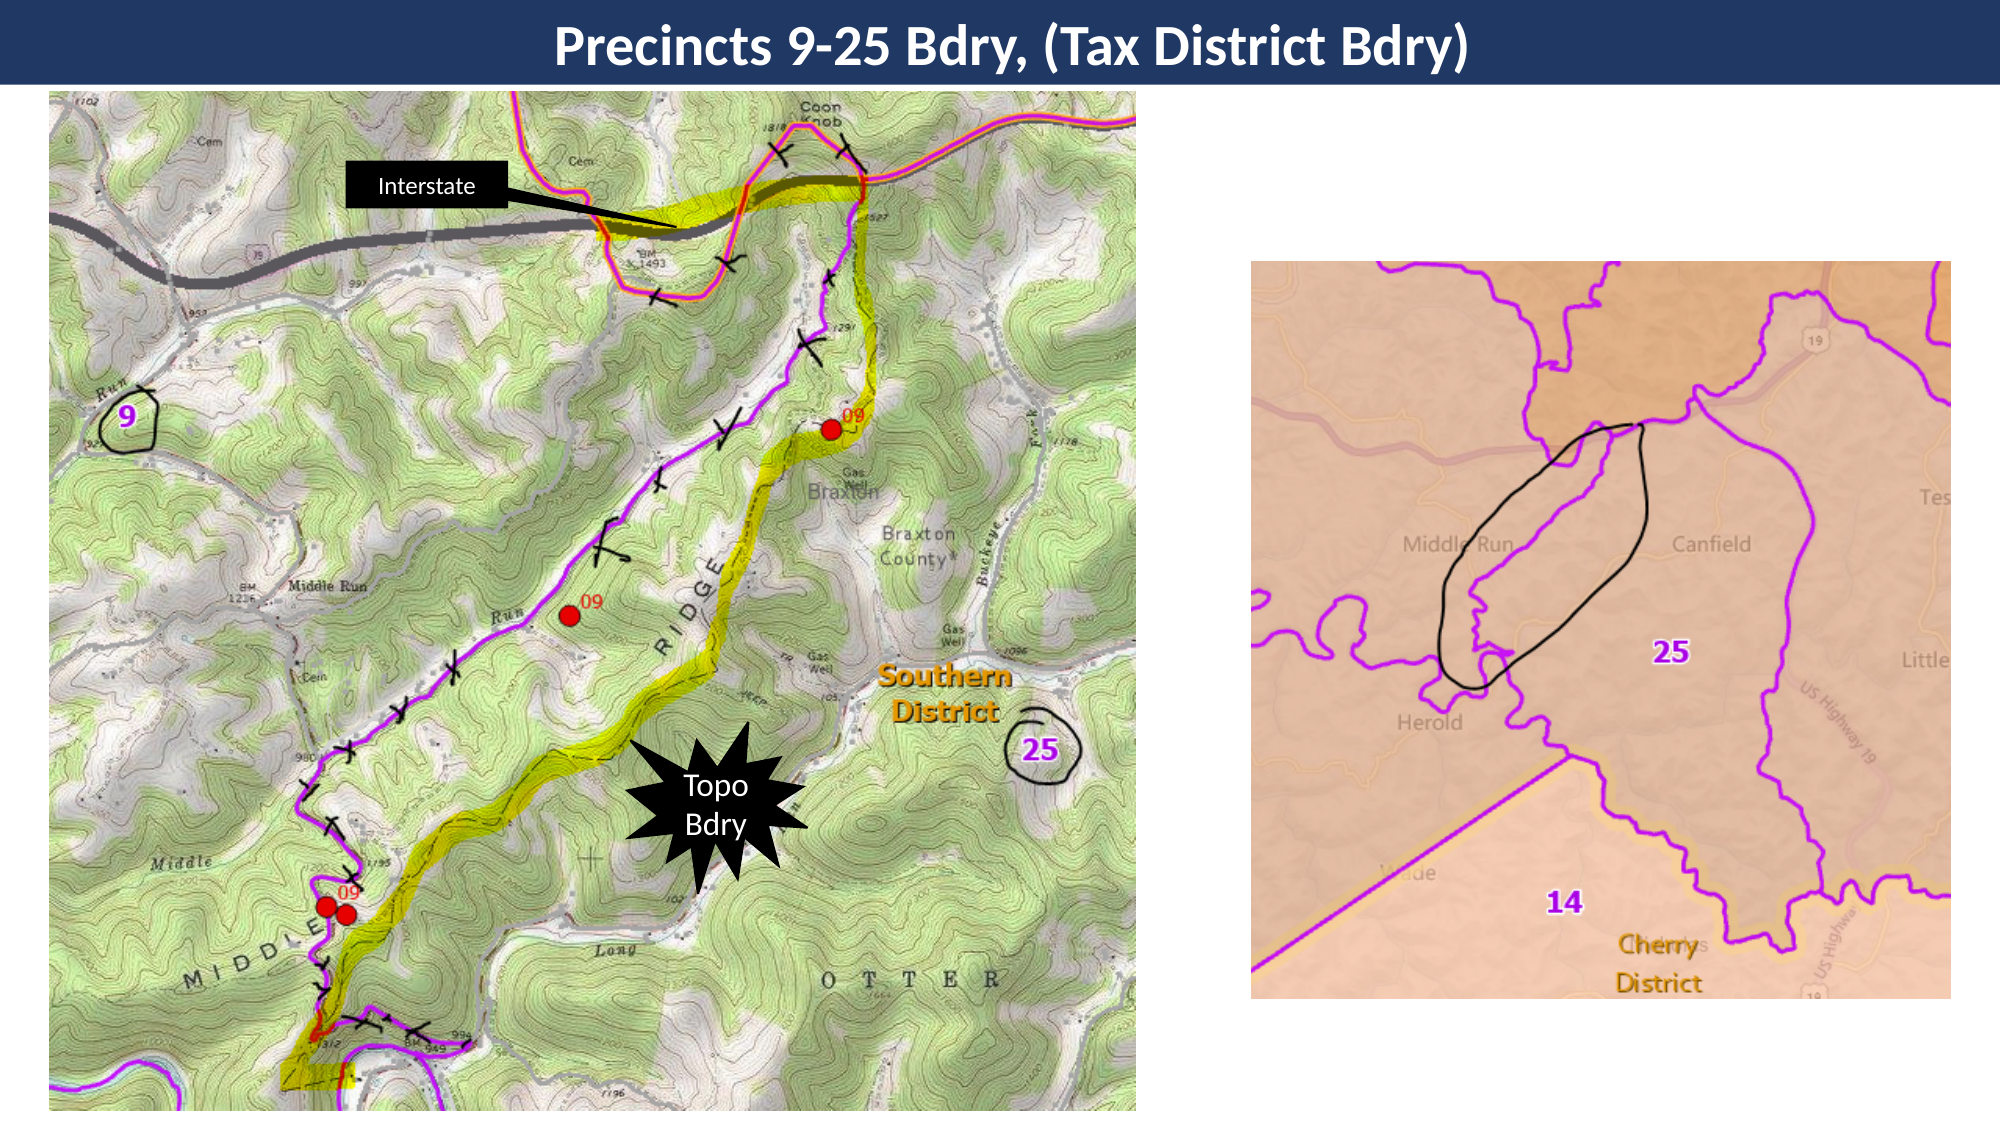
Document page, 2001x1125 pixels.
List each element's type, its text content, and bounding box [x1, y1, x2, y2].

picture [1251, 260, 1951, 999]
picture [49, 91, 1136, 1111]
text_box Precincts 9-25 Bdry, (Tax District Bdry) [0, 0, 2000, 85]
